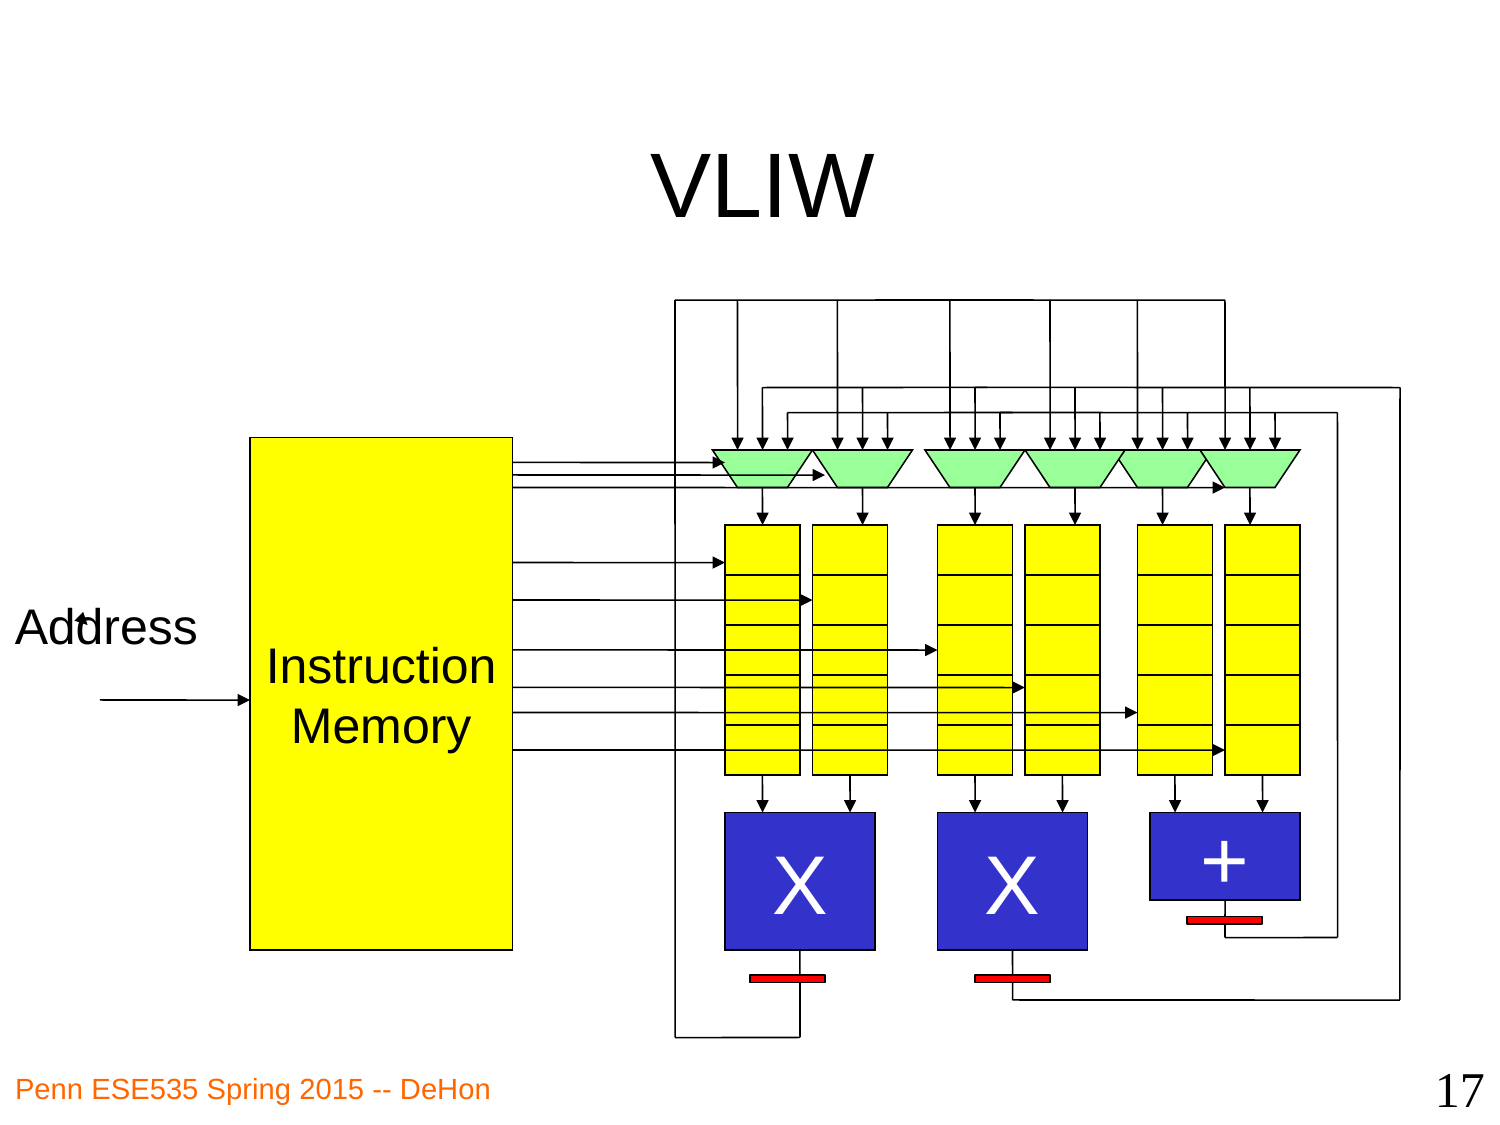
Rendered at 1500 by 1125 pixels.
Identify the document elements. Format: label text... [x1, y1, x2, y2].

text_box [749, 974, 825, 983]
text_box [1256, 784, 1269, 813]
text_box Instruction Memory [249, 437, 513, 950]
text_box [1137, 534, 1213, 776]
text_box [1129, 449, 1198, 526]
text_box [724, 534, 801, 776]
text_box + [1149, 812, 1300, 900]
text_box [881, 413, 894, 448]
text_box X [724, 812, 875, 950]
slide_number 17 [1187, 1049, 1500, 1125]
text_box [712, 449, 811, 526]
text_box [99, 693, 249, 707]
text_box [843, 784, 857, 813]
text_box [781, 413, 794, 448]
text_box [1224, 532, 1301, 776]
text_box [924, 299, 1126, 1001]
text_box [756, 784, 769, 813]
text_box [756, 388, 769, 448]
text_box [856, 413, 869, 448]
text_box [1168, 784, 1182, 813]
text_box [812, 533, 888, 776]
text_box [1137, 299, 1188, 451]
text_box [1224, 299, 1276, 451]
text_box [1187, 916, 1263, 924]
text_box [812, 449, 913, 526]
title VLIW [124, 87, 1401, 276]
text_box [731, 301, 744, 448]
text_box [831, 413, 844, 448]
slide_number Penn ESE535 Spring 2015 -- DeHon [0, 1062, 576, 1125]
text_box [74, 611, 88, 626]
text_box [512, 556, 719, 569]
text_box Address [0, 587, 214, 663]
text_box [1199, 449, 1301, 526]
